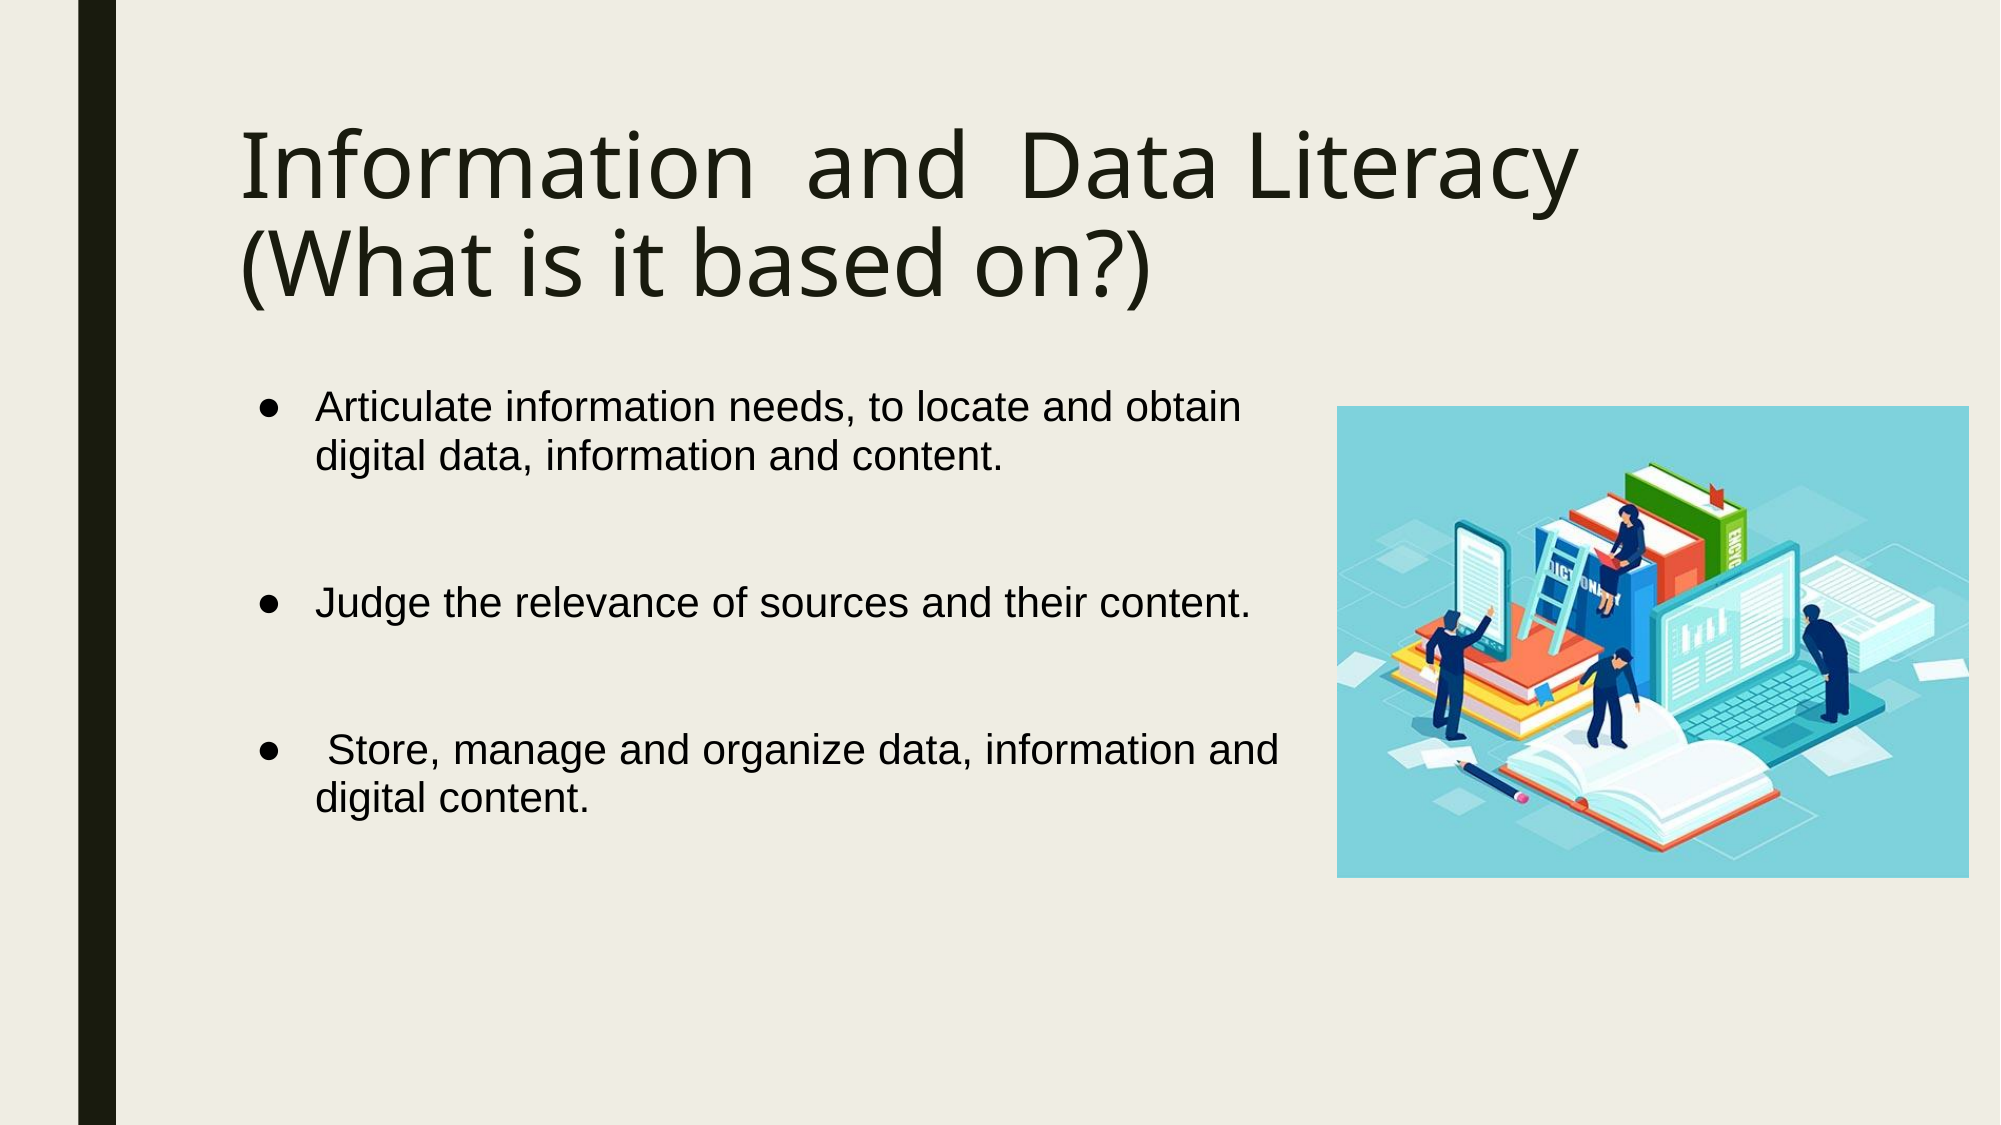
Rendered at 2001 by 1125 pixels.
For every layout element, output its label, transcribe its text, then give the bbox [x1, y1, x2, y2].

picture [1337, 406, 1969, 878]
title Information and Data Literacy (What is it based on?) [225, 112, 1800, 357]
list Articulate information needs, to locate and obtain digital data, information and content. Judge the relevance of sources and their content. Store, manage and organize data, information and digital content. [225, 375, 1368, 963]
